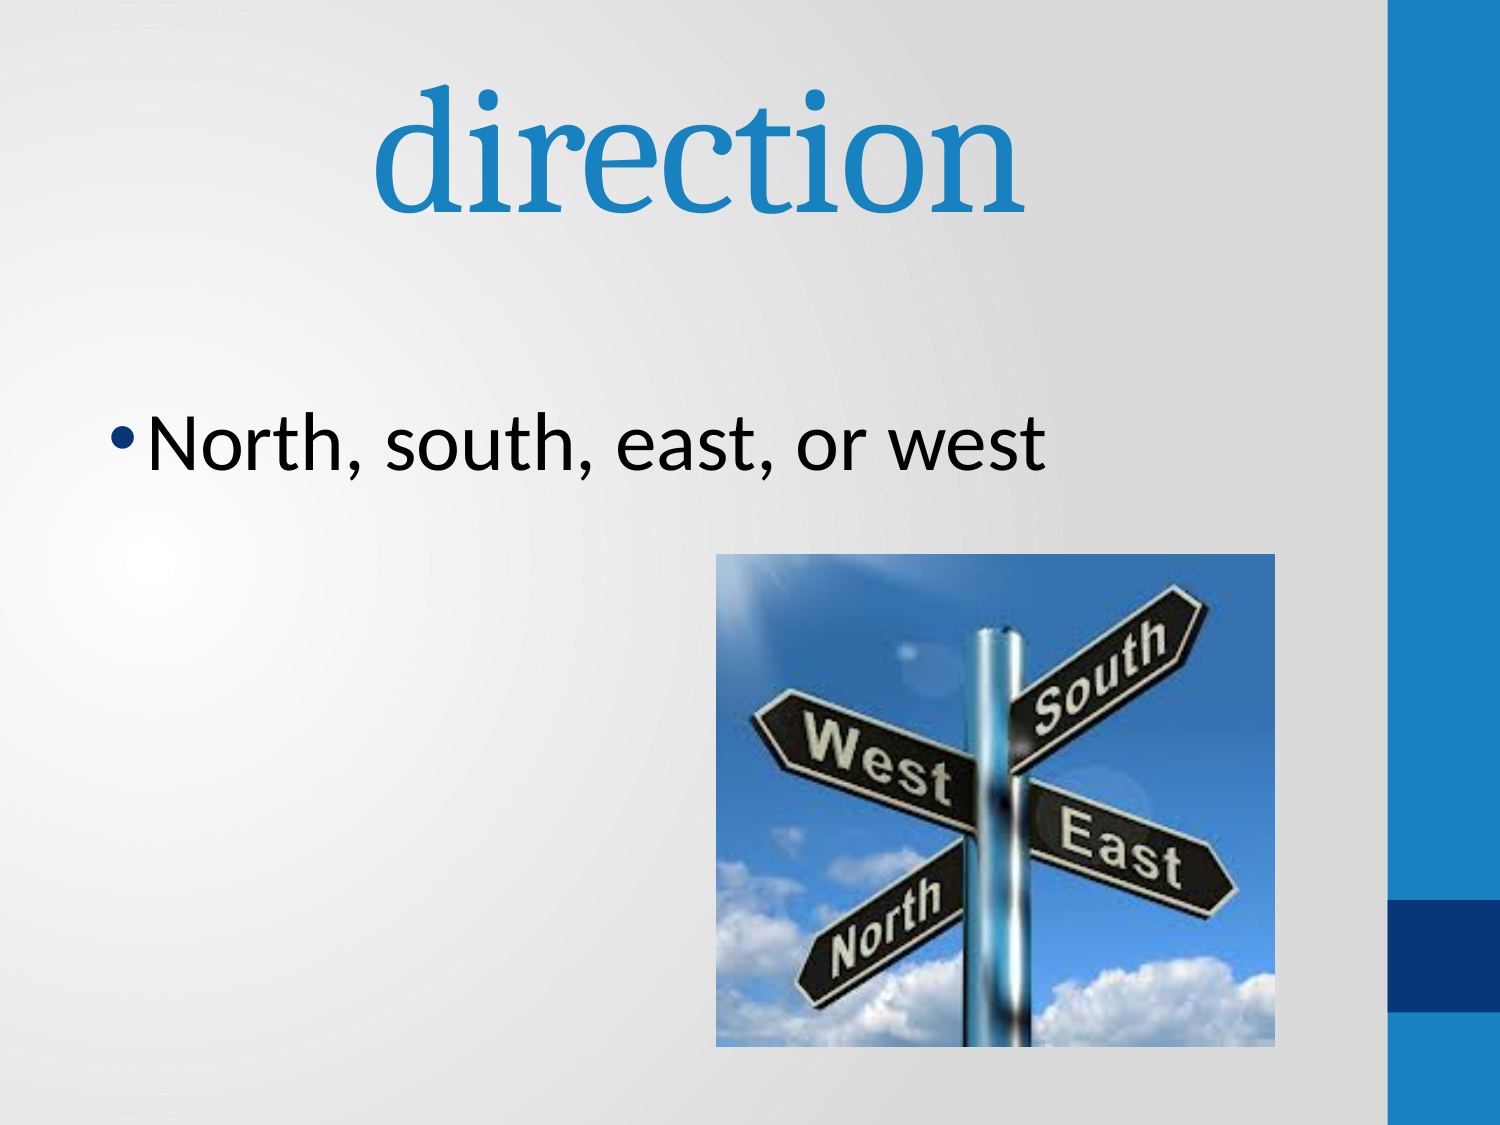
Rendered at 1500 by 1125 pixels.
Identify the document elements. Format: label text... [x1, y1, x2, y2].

title direction [75, 45, 1325, 233]
picture [716, 554, 1275, 1048]
list North, south, east, or west [75, 379, 1425, 1063]
